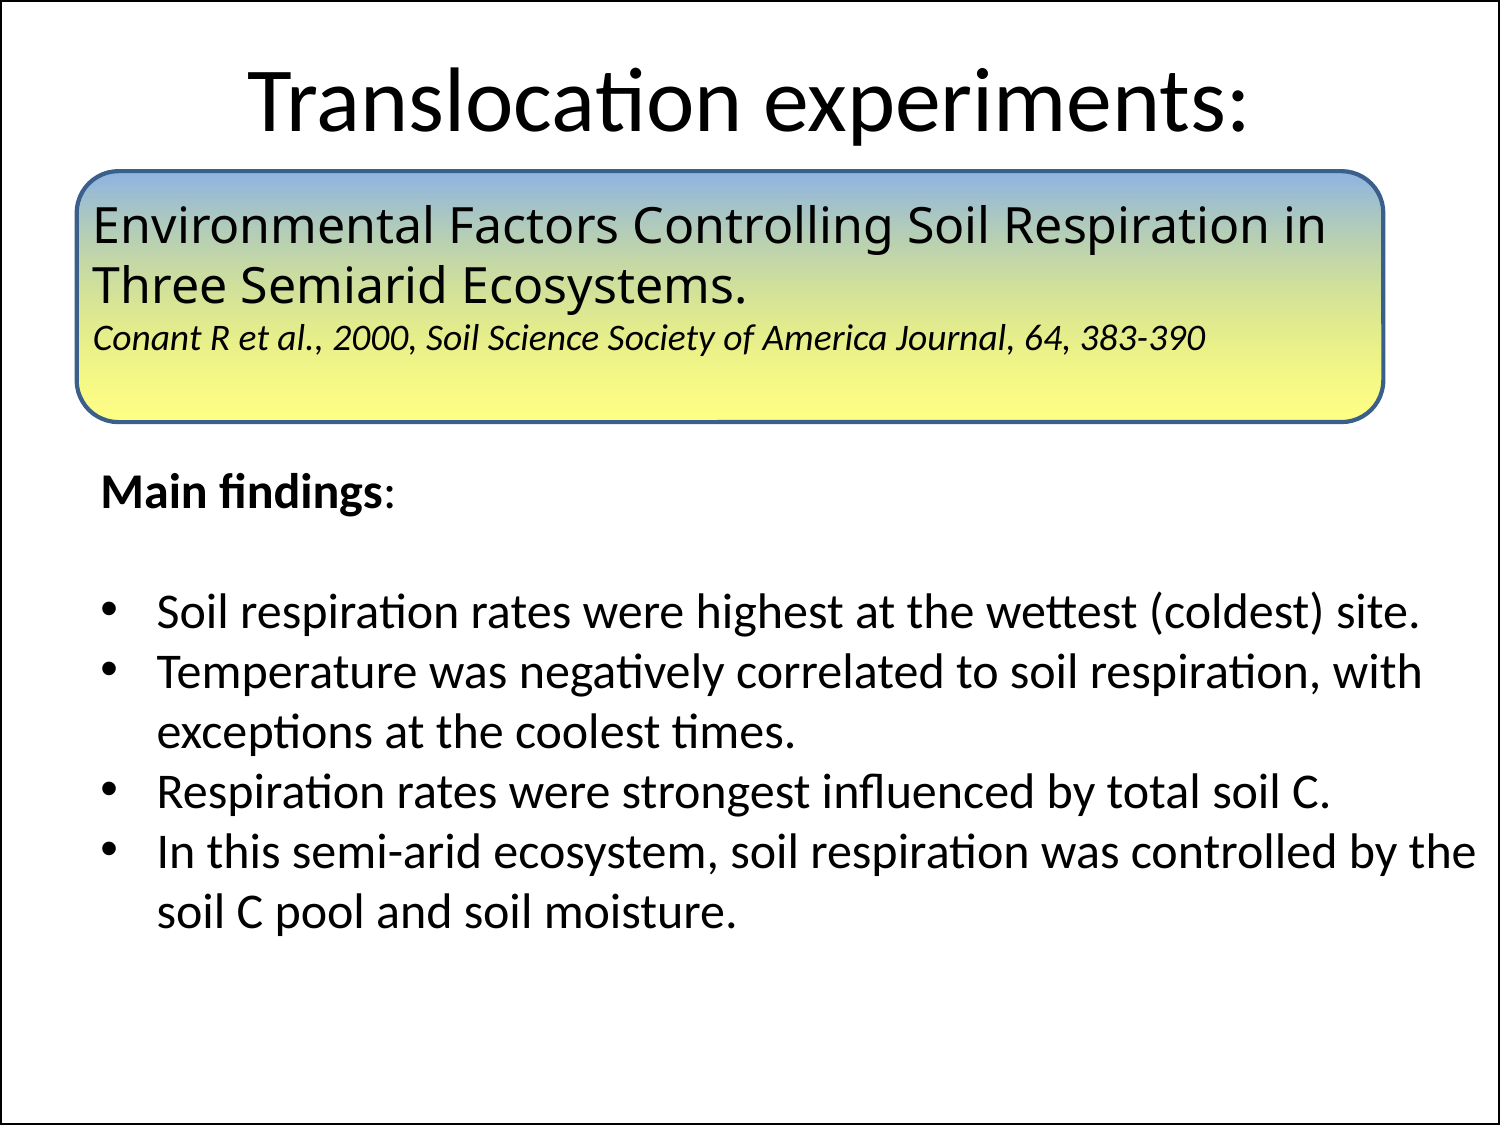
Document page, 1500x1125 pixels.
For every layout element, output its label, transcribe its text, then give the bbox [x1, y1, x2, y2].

text_box [74, 195, 78, 398]
text_box Environmental Factors Controlling Soil Respiration in Three Semiarid Ecosystems. Conant R et al., 2000, Soil Science Society of America Journal, 64, 383-390 [78, 185, 1425, 423]
text_box [84, 169, 1376, 185]
text_box [0, 0, 1500, 1125]
